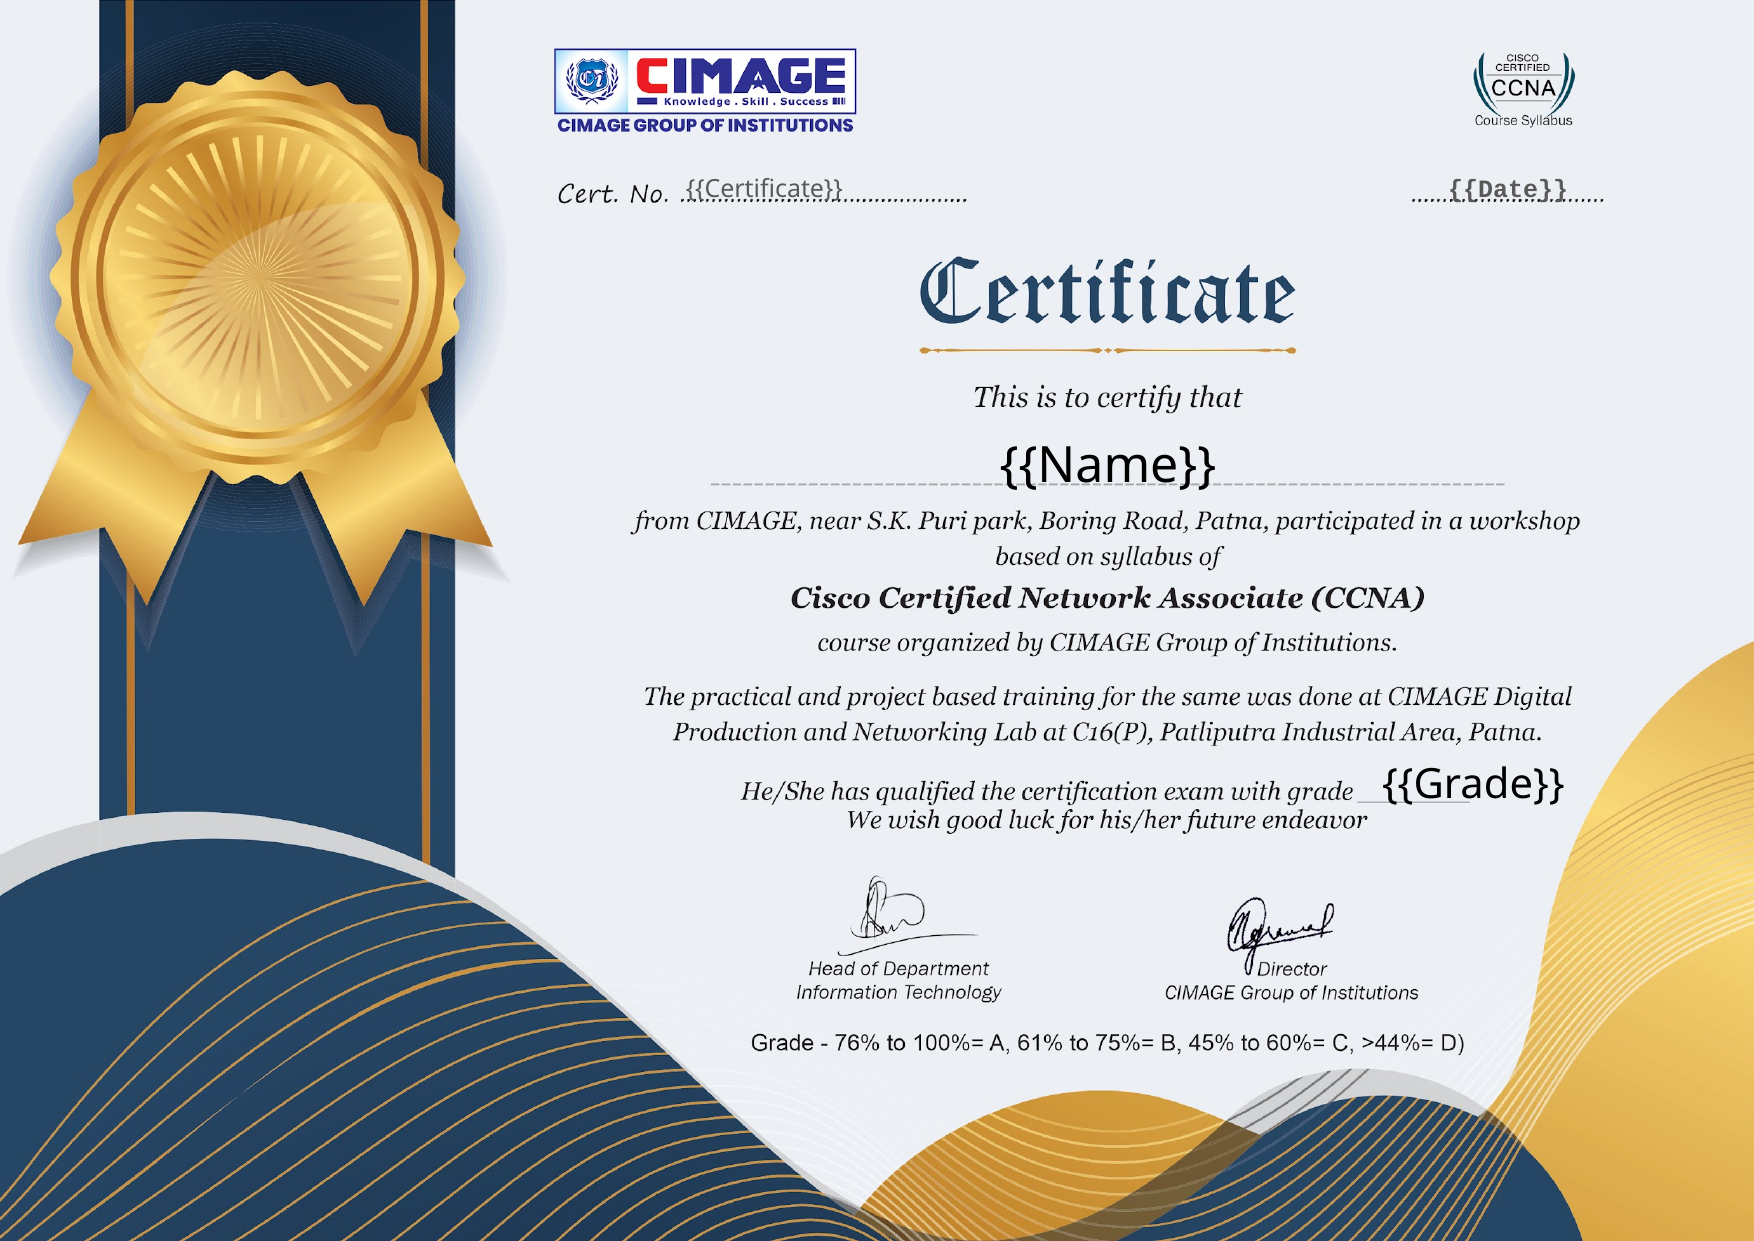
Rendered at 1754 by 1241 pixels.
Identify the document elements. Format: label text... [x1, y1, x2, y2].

text_box {{Date}} [1367, 165, 1650, 209]
text_box {{Grade}} [1367, 746, 1597, 817]
picture [0, 0, 1754, 1241]
text_box {{Name}} [709, 426, 1507, 498]
text_box {{Certificate}} [670, 165, 1127, 209]
